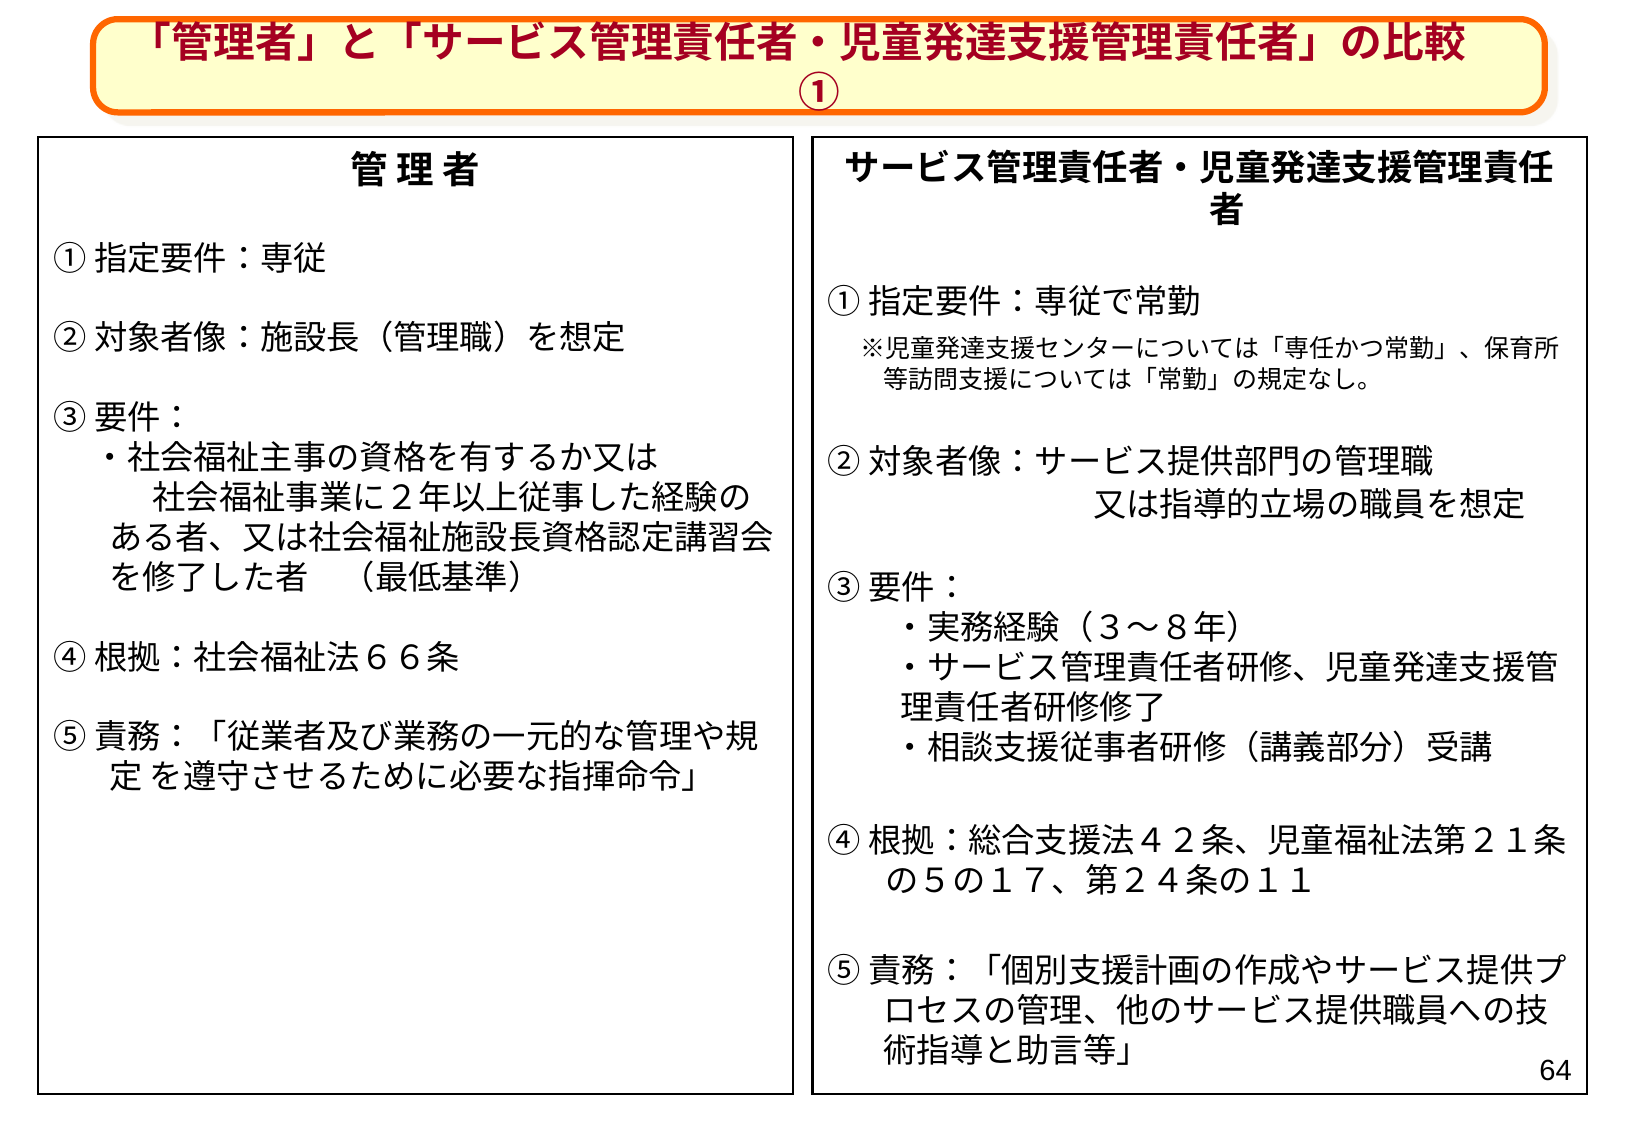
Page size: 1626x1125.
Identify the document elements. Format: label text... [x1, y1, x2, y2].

text_box 「管理者」と「サービス管理責任者・児童発達支援管理責任者」の比較 ① [93, 19, 1545, 113]
text_box サービス管理責任者・児童発達支援管理責任者 ①指定要件：専従で常勤 ※児童発達支援センターについては「専任かつ常勤」、保育所等訪問支援については「常勤」の規定なし。 ②対象者像：サービス提供部門の管理職 又は指導的立場の職員を想定 ③要件： ・実務経験（３～８年） ・サービス管理責任者研修、児童発達支援管理責任者研修修了 ・相談支援従事者研修（講義部分）受講 ④根拠：総合支援法４２条、児童福祉法第２１条の５の１７、第２４条の１１ ⑤責務：「個別支援計画の作成やサービス提供プロセスの管理、他のサービス提供職員への技術指導と助言等」 [812, 137, 1587, 1094]
text_box 管 理 者 ①指定要件：専従 ②対象者像：施設長（管理職）を想定 ③要件： ・社会福祉主事の資格を有するか又は 社会福祉事業に２年以上従事した経験のある者、又は社会福祉施設長資格認定講習会を修了した者 （最低基準） ④根拠：社会福祉法６６条 ⑤責務：「従業者及び業務の一元的な管理や規定 を遵守させるために必要な指揮命令」 [38, 137, 793, 1094]
slide_number 64 [1248, 1043, 1588, 1096]
